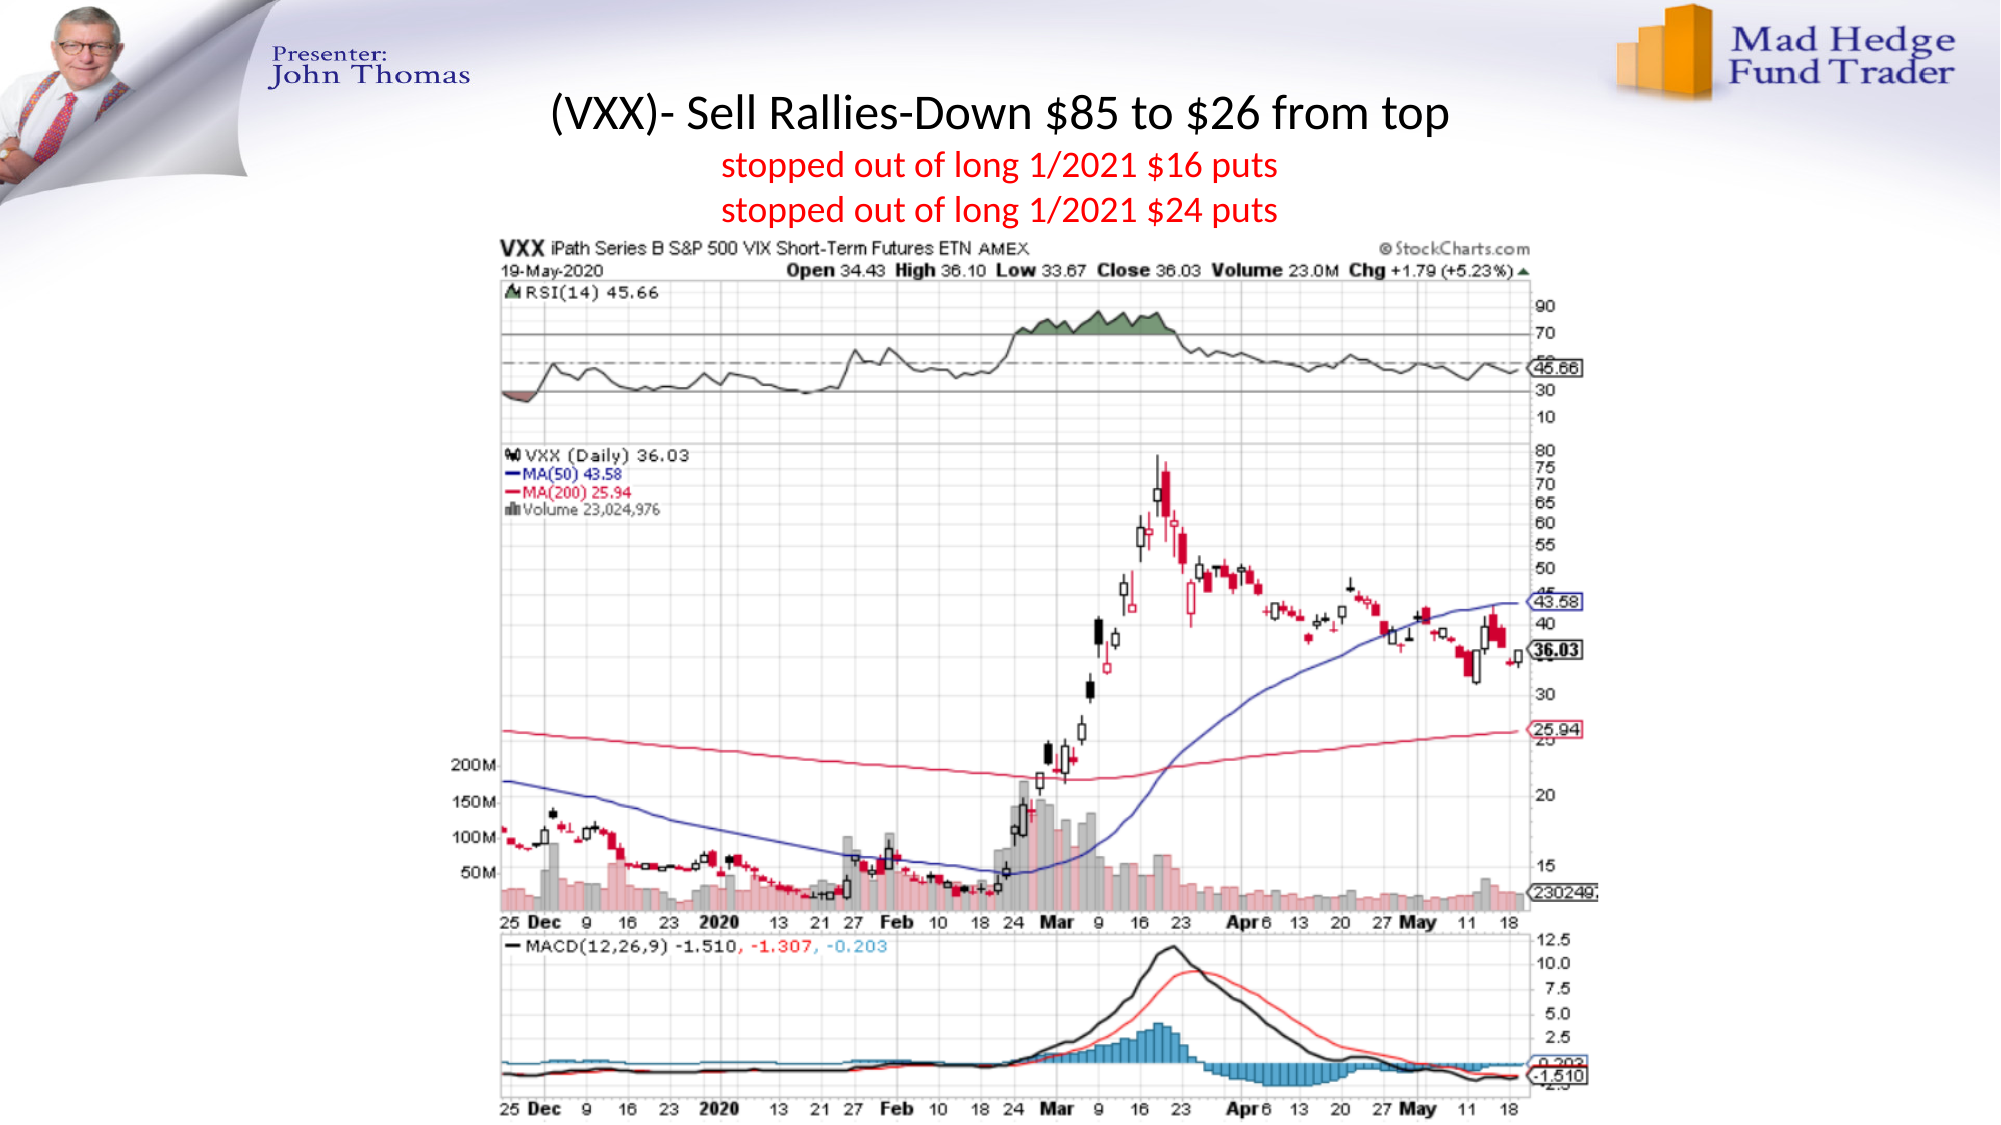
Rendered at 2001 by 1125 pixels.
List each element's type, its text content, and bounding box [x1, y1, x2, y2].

picture [0, 0, 2000, 1125]
title (VXX)- Sell Rallies-Down $85 to $26 from top stopped out of long 1/2021 $16 puts stopped out of long 1/2021 $24 puts [324, 37, 1675, 263]
